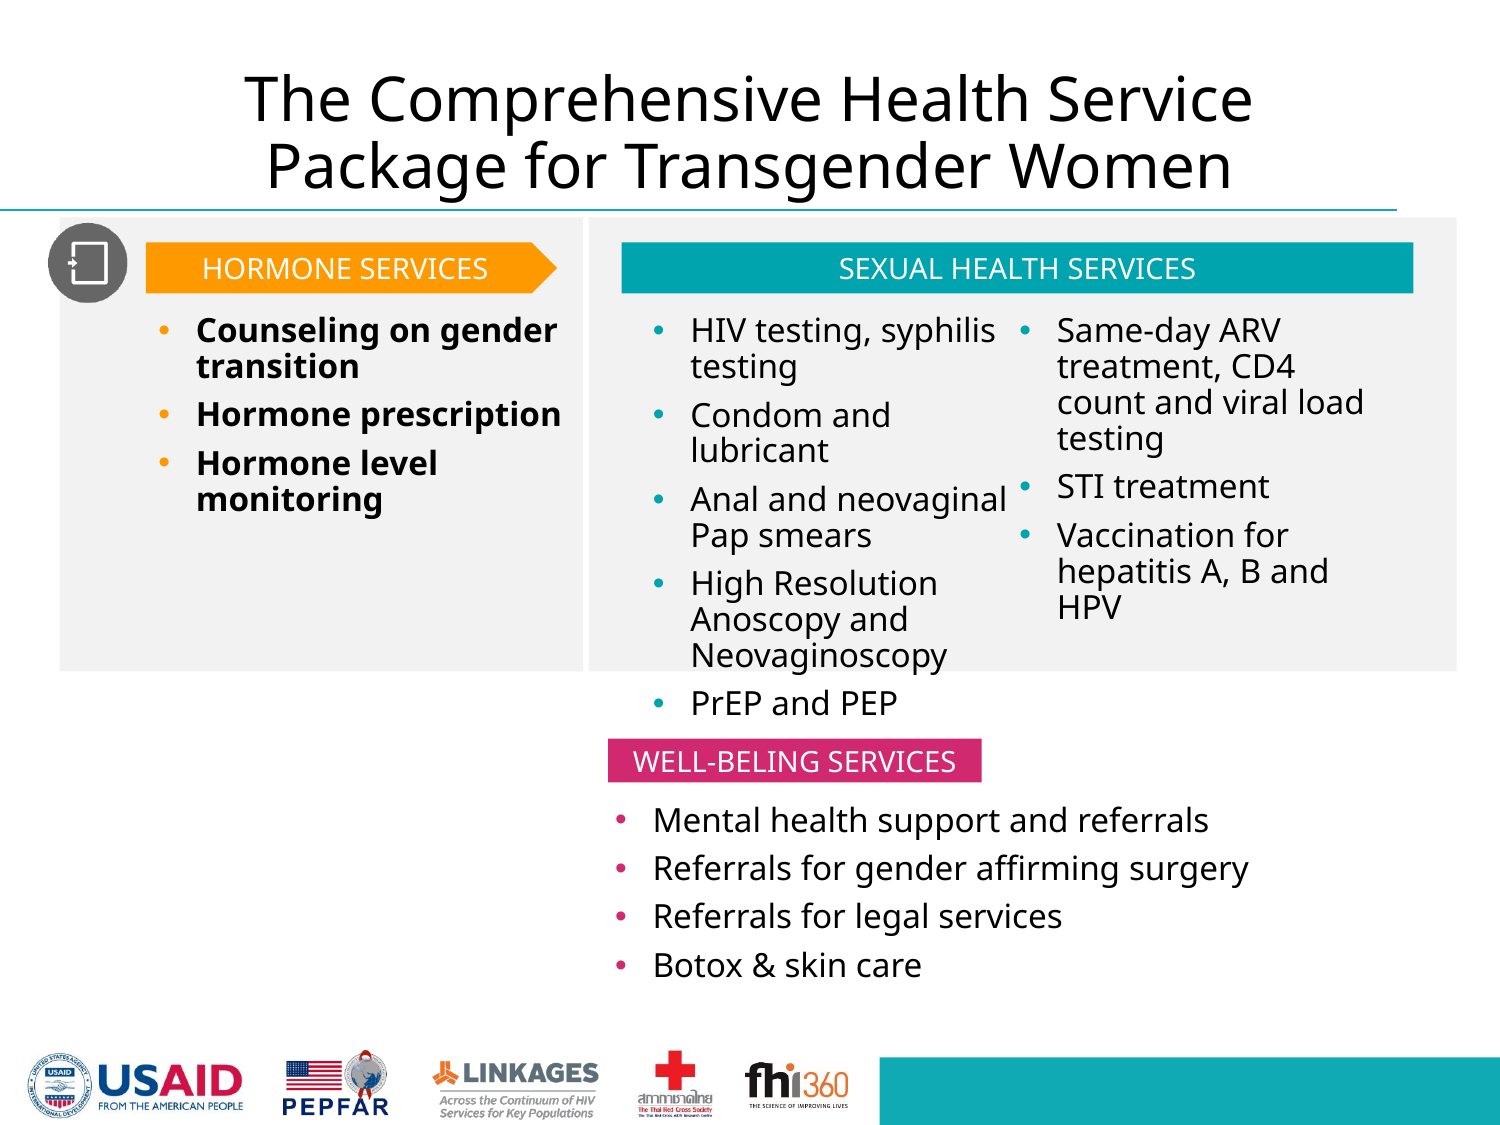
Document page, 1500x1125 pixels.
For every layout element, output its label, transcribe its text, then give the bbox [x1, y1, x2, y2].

text_box Counseling on gender transition Hormone prescription Hormone level monitoring [143, 306, 600, 761]
picture [23, 1050, 246, 1119]
text_box Mental health support and referrals Referrals for gender affirming surgery Referrals for legal services Botox & skin care [599, 796, 1414, 1042]
picture [283, 1049, 389, 1116]
text_box HORMONE SERVICES [144, 241, 559, 295]
picture [423, 1052, 603, 1125]
text_box SEXUAL HEALTH SERVICES [621, 241, 1415, 294]
text_box [59, 216, 584, 672]
list HIV testing, syphilis testing Condom and lubricant Anal and neovaginal Pap smears High Resolution Anoscopy and Neovaginoscopy PrEP and PEP Same-day ARV treatment, CD4 count and viral load testing STI treatment Vaccination for hepatitis A, B and HPV [637, 306, 1401, 597]
picture [745, 1062, 848, 1108]
picture [635, 1048, 713, 1119]
picture [41, 220, 129, 307]
title The Comprehensive Health Service Package for Transgender Women [103, 59, 1397, 210]
text_box WELL-BELING SERVICES [607, 738, 983, 783]
text_box [588, 216, 1458, 672]
